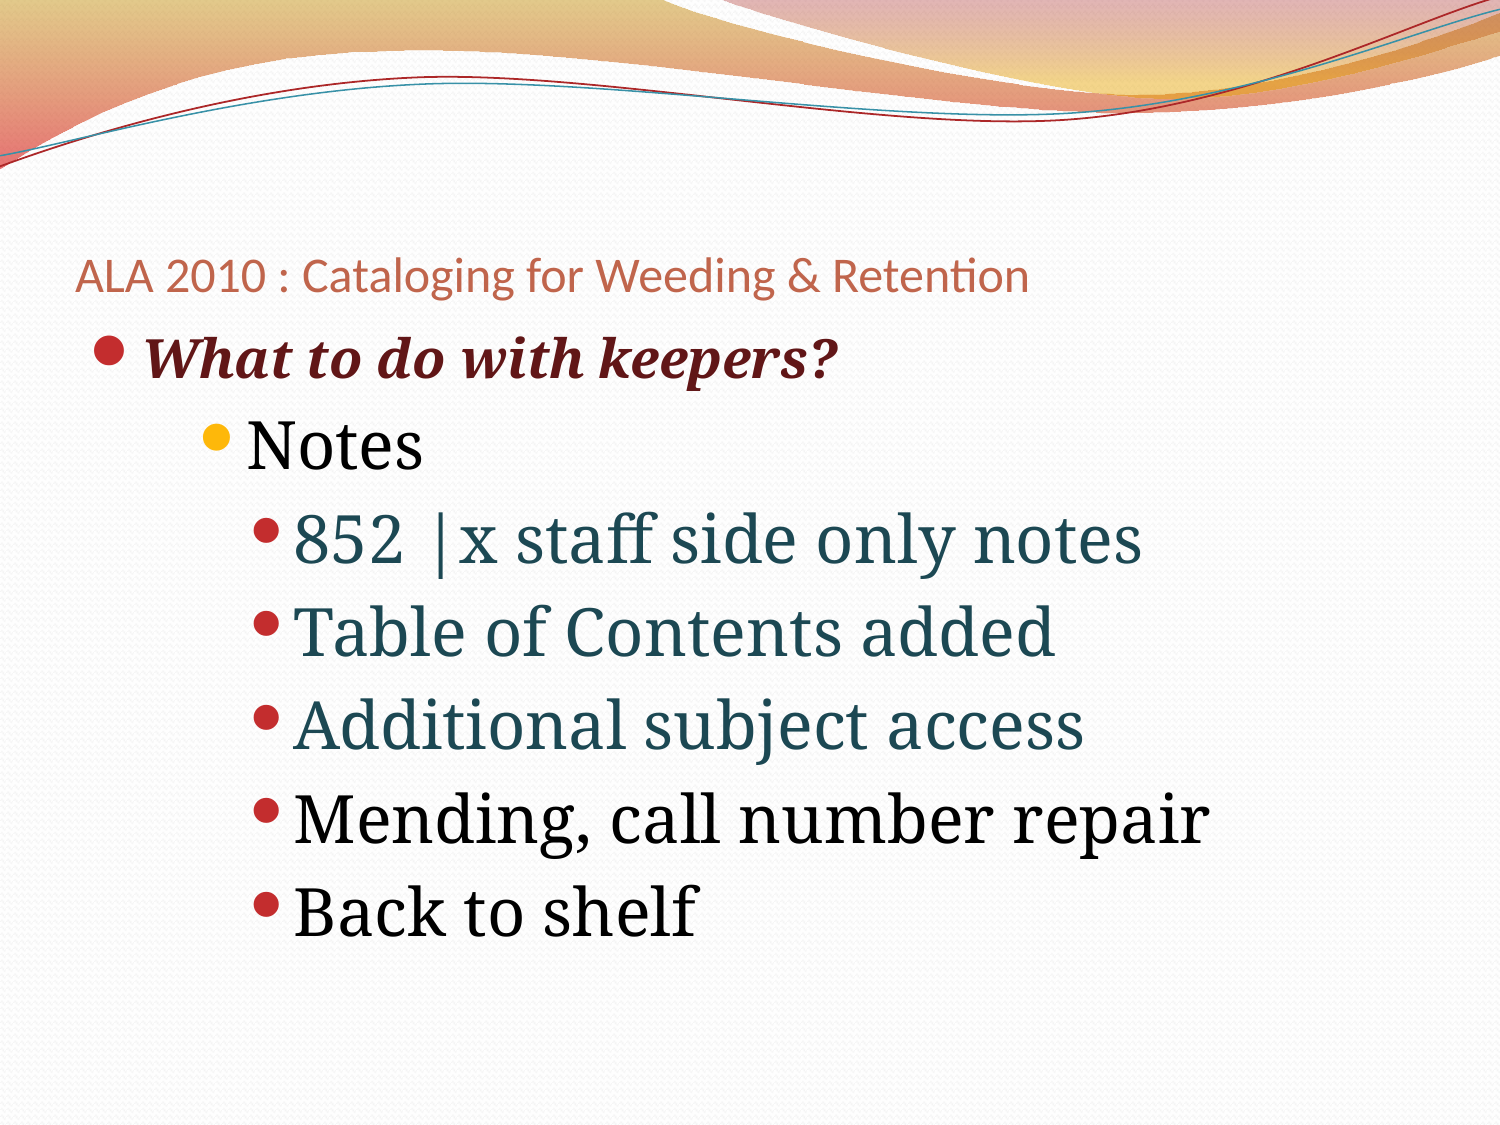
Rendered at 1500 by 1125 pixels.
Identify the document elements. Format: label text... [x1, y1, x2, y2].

title ALA 2010 : Cataloging for Weeding & Retention [75, 115, 1425, 303]
list What to do with keepers? Notes 852 |x staff side only notes Table of Contents added Additional subject access Mending, call number repair Back to shelf [75, 317, 1425, 1038]
